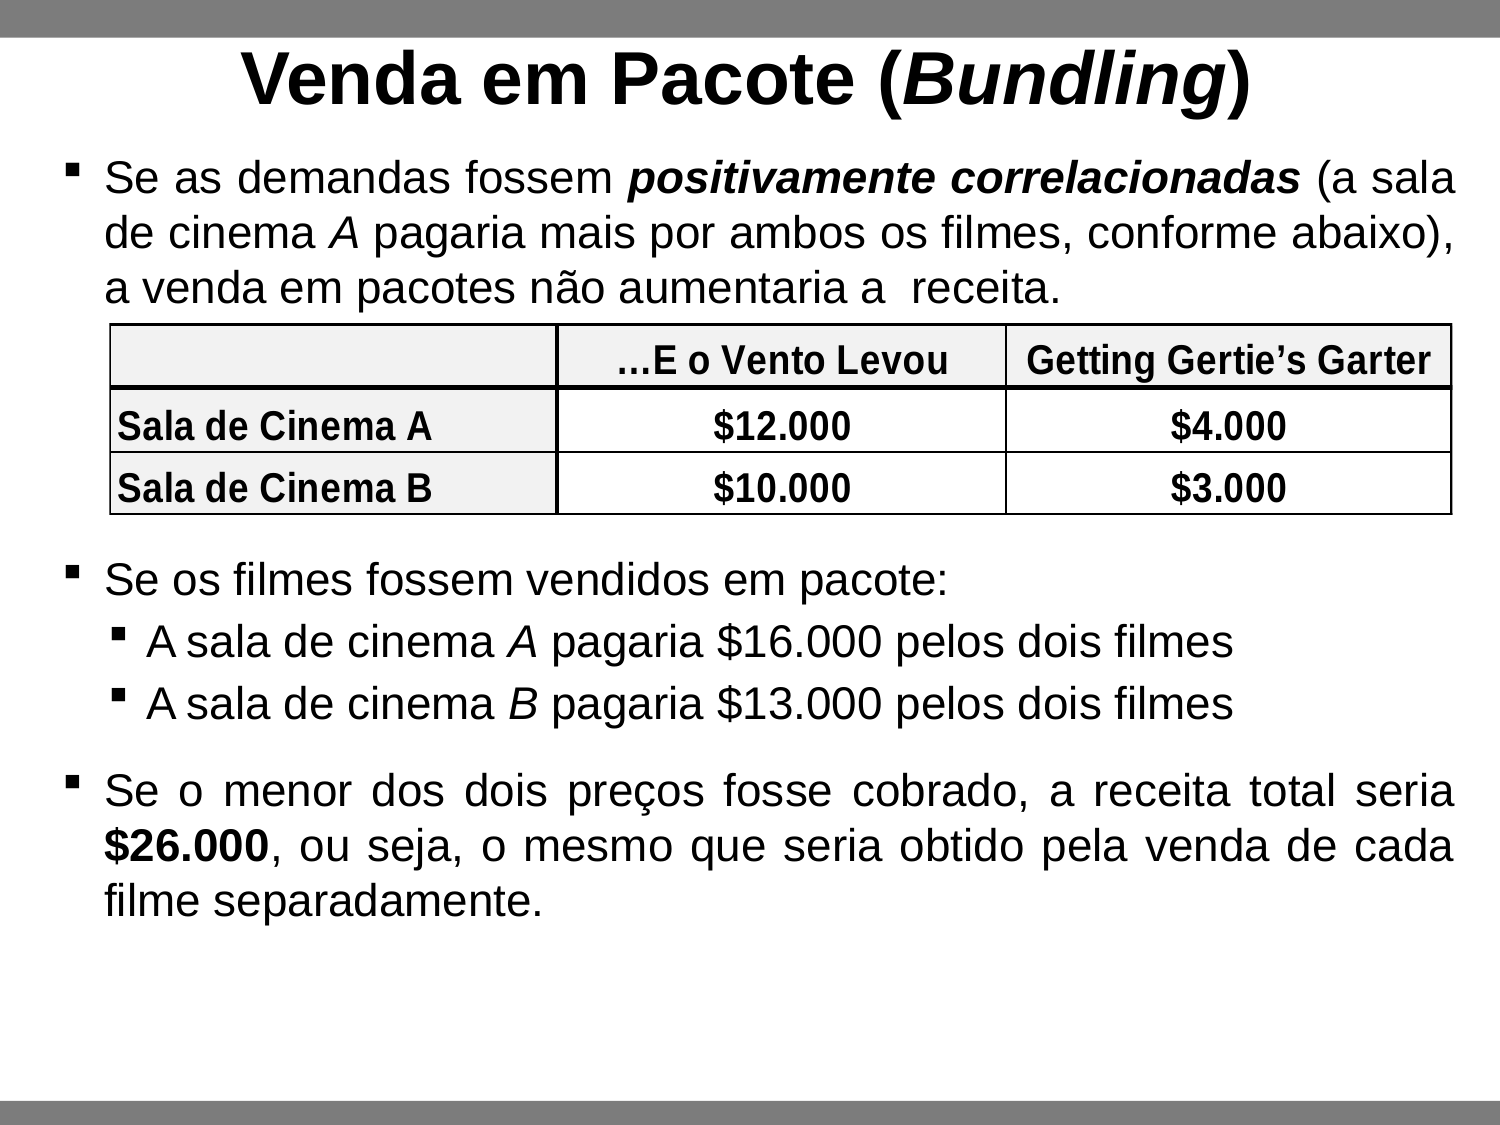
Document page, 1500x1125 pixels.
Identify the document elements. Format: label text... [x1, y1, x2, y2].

text_box Se os filmes fossem vendidos em pacote: A sala de cinema A pagaria $16.000 pelos dois filmes A sala de cinema B pagaria $13.000 pelos dois filmes Se o menor dos dois preços fosse cobrado, a receita total seria $26.000, ou seja, o mesmo que seria obtido pela venda de cada filme separadamente. [29, 542, 1471, 967]
text_box Venda em Pacote (Bundling) [35, 22, 1478, 127]
picture [109, 323, 1455, 518]
text_box Se as demandas fossem positivamente correlacionadas (a sala de cinema A pagaria mais por ambos os filmes, conforme abaixo), a venda em pacotes não aumentaria a receita. [29, 140, 1471, 311]
